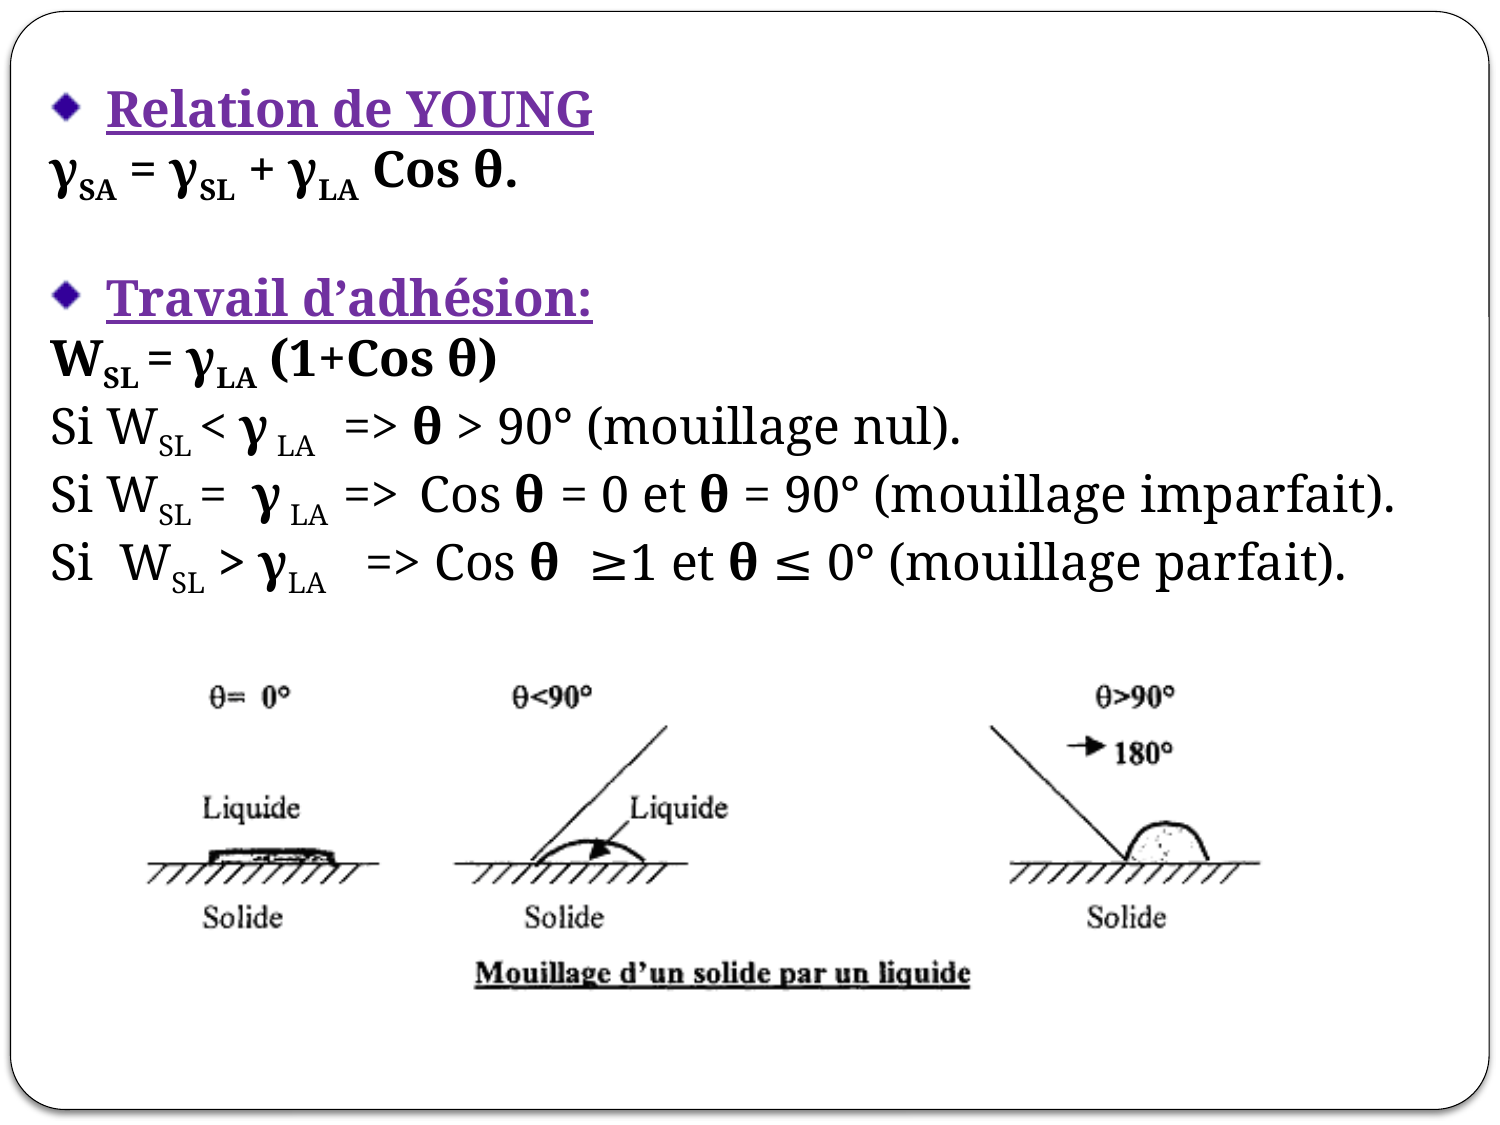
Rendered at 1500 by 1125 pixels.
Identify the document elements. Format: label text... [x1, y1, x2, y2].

picture [49, 90, 85, 126]
picture [49, 278, 85, 314]
picture [140, 667, 1269, 1032]
text_box Relation de YOUNG γSA = γSL + γLA Cos θ. Travail d’adhésion: WSL = γLA (1+Cos θ) Si WSL < γ LA => θ > 90° (mouillage nul). Si WSL = γ LA => Cos θ = 0 et θ = 90° (mouillage imparfait). Si WSL > γLA => Cos θ ≥1 et θ ≤ 0° (mouillage parfait). [35, 70, 1454, 667]
